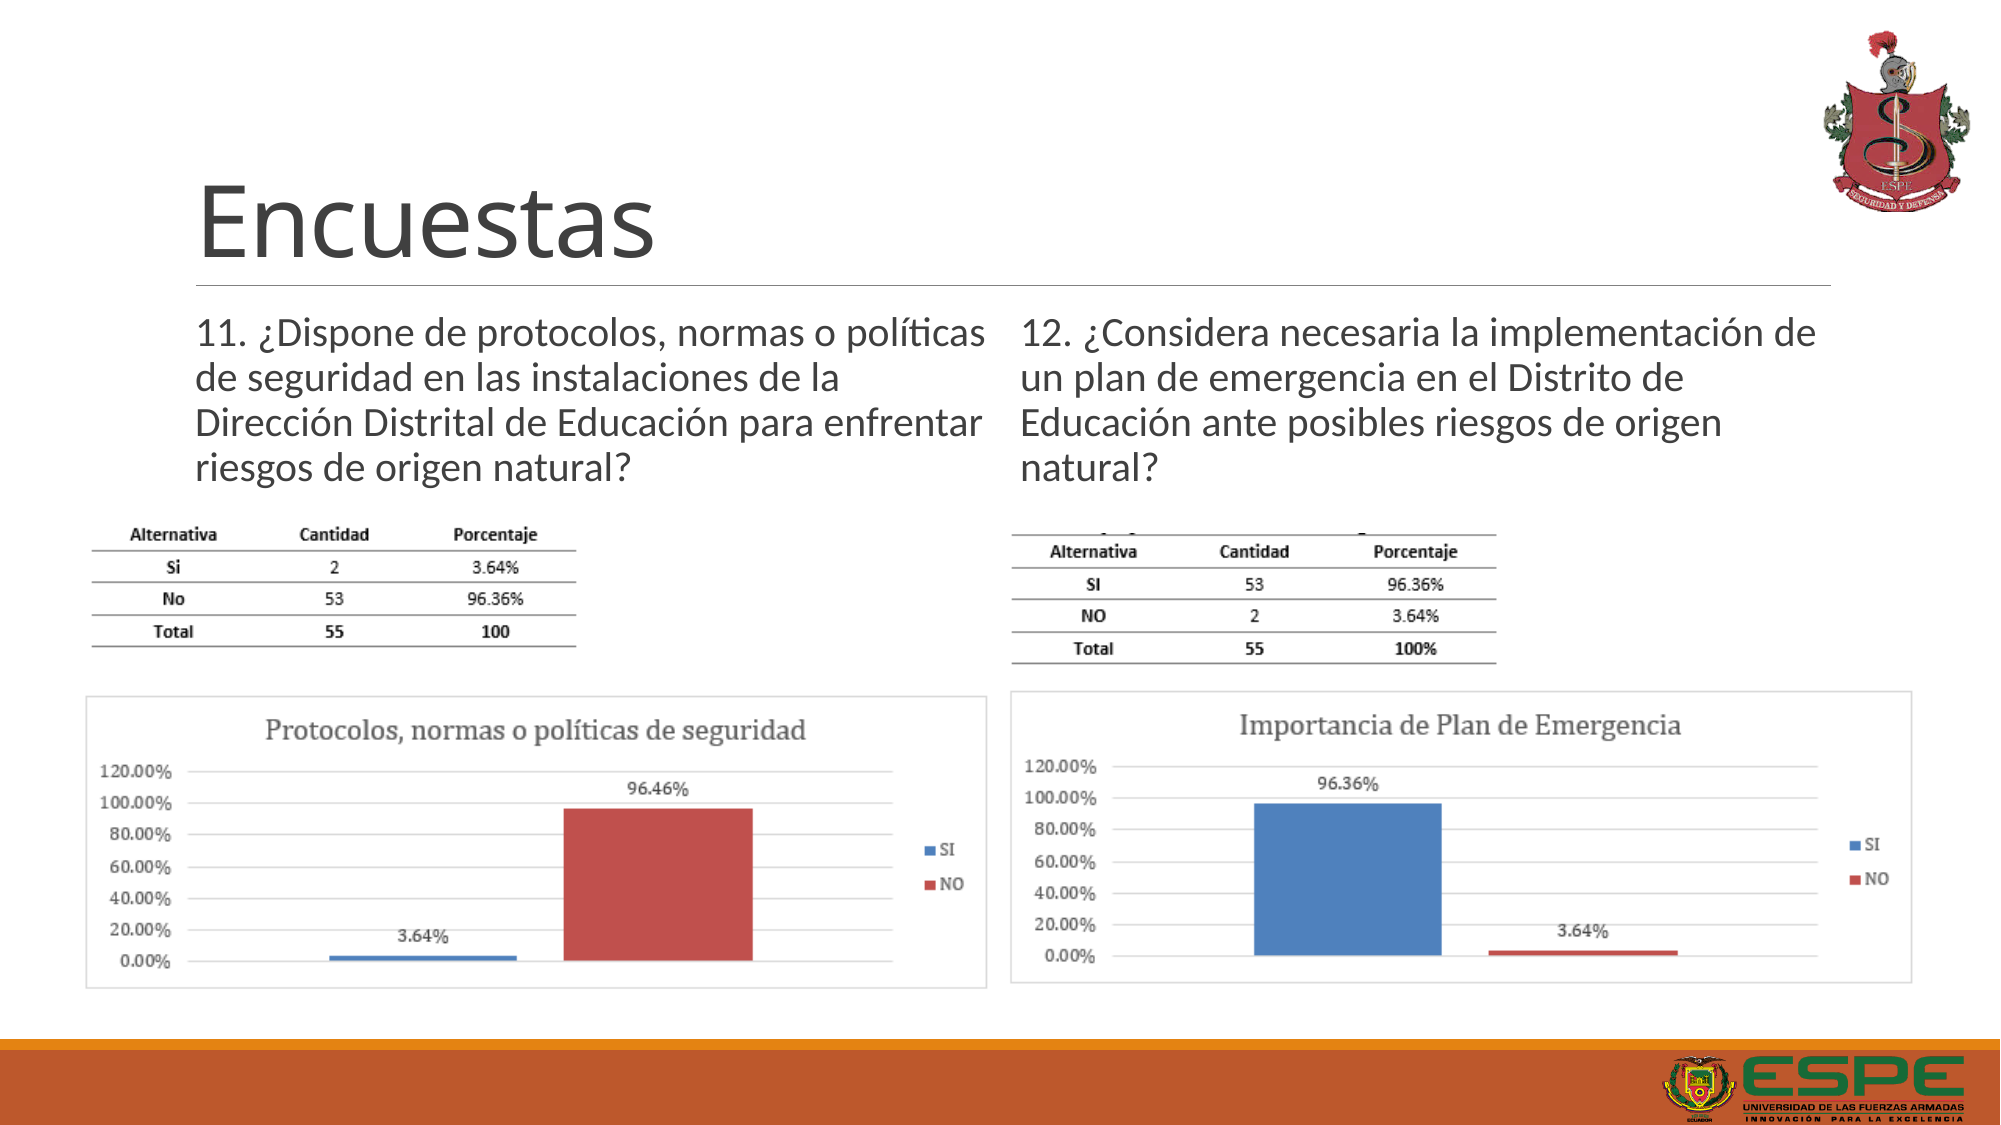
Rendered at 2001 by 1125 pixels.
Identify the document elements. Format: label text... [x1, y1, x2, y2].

list 11. ¿Dispone de protocolos, normas o políticas de seguridad en las instalaciones de la Dirección Distrital de Educación para enfrentar riesgos de origen natural? 12. ¿Considera necesaria la implementación de un plan de emergencia en el Distrito de Educación ante posibles riesgos de origen natural? [180, 302, 1830, 530]
picture [77, 519, 1923, 1000]
picture [1644, 1052, 2000, 1124]
picture [1818, 26, 1974, 220]
title Encuestas [180, 47, 1830, 285]
